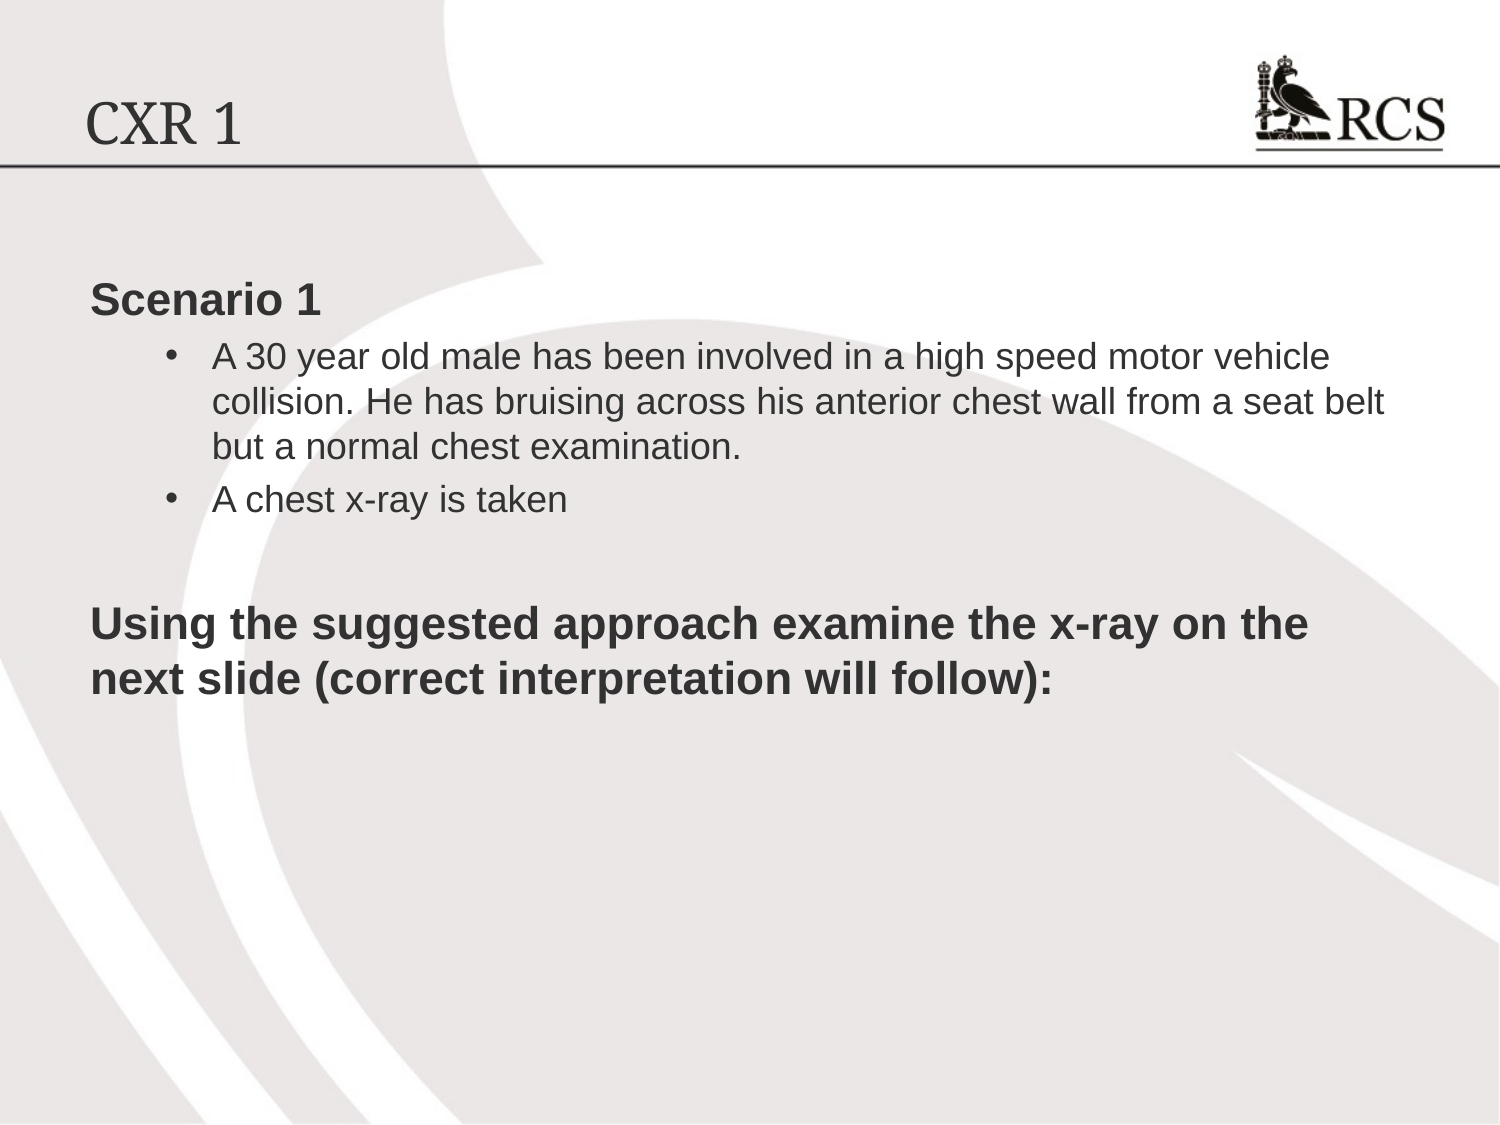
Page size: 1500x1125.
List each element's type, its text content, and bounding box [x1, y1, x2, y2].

picture [0, 0, 1500, 1125]
list Scenario 1 A 30 year old male has been involved in a high speed motor vehicle collision. He has bruising across his anterior chest wall from a seat belt but a normal chest examination. A chest x-ray is taken Using the suggested approach examine the x-ray on the next slide (correct interpretation will follow): [75, 262, 1425, 1005]
title CXR 1 [69, 79, 1420, 267]
